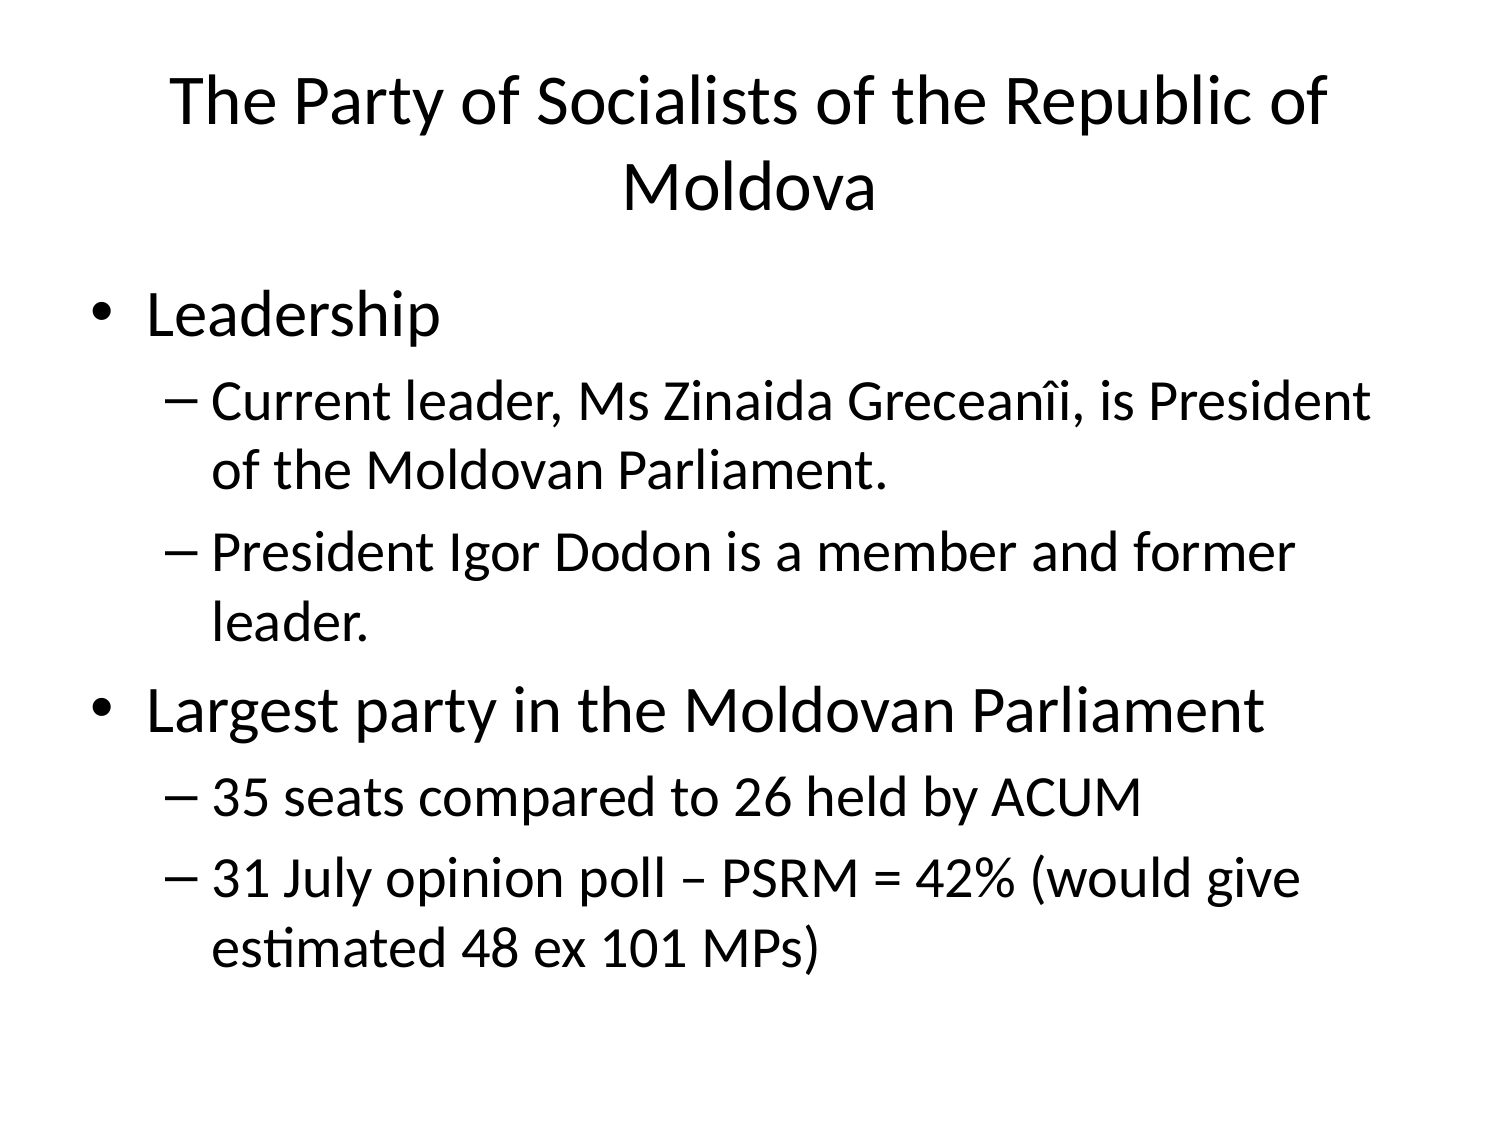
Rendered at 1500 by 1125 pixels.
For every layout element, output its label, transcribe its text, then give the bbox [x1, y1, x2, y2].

title The Party of Socialists of the Republic of Moldova [75, 45, 1425, 233]
list Leadership Current leader, Ms Zinaida Greceanîi, is President of the Moldovan Parliament. President Igor Dodon is a member and former leader. Largest party in the Moldovan Parliament 35 seats compared to 26 held by ACUM 31 July opinion poll – PSRM = 42% (would give estimated 48 ex 101 MPs) [75, 262, 1425, 1005]
